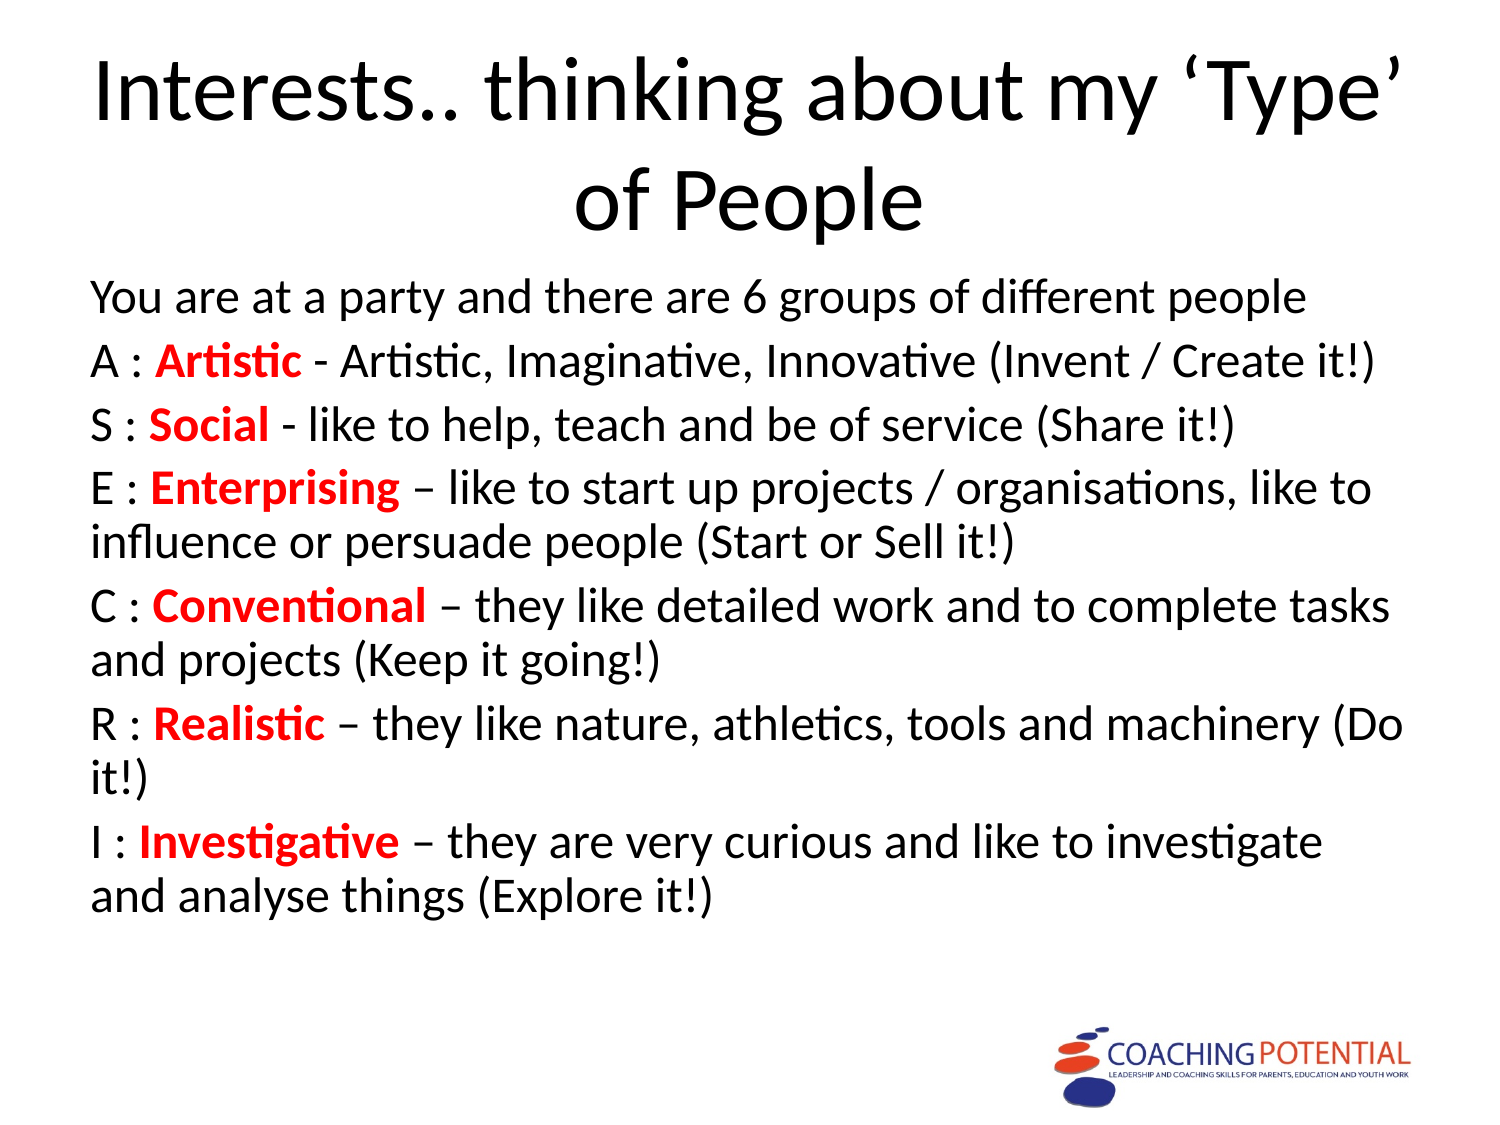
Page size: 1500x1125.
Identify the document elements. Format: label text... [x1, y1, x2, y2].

title Interests.. thinking about my ‘Type’ of People [75, 45, 1425, 233]
list You are at a party and there are 6 groups of different people A : Artistic - Artistic, Imaginative, Innovative (Invent / Create it!) S : Social - like to help, teach and be of service (Share it!) E : Enterprising – like to start up projects / organisations, like to influence or persuade people (Start or Sell it!) C : Conventional – they like detailed work and to complete tasks and projects (Keep it going!) R : Realistic – they like nature, athletics, tools and machinery (Do it!) I : Investigative – they are very curious and like to investigate and analyse things (Explore it!) [75, 262, 1425, 1005]
picture [1037, 1011, 1425, 1125]
